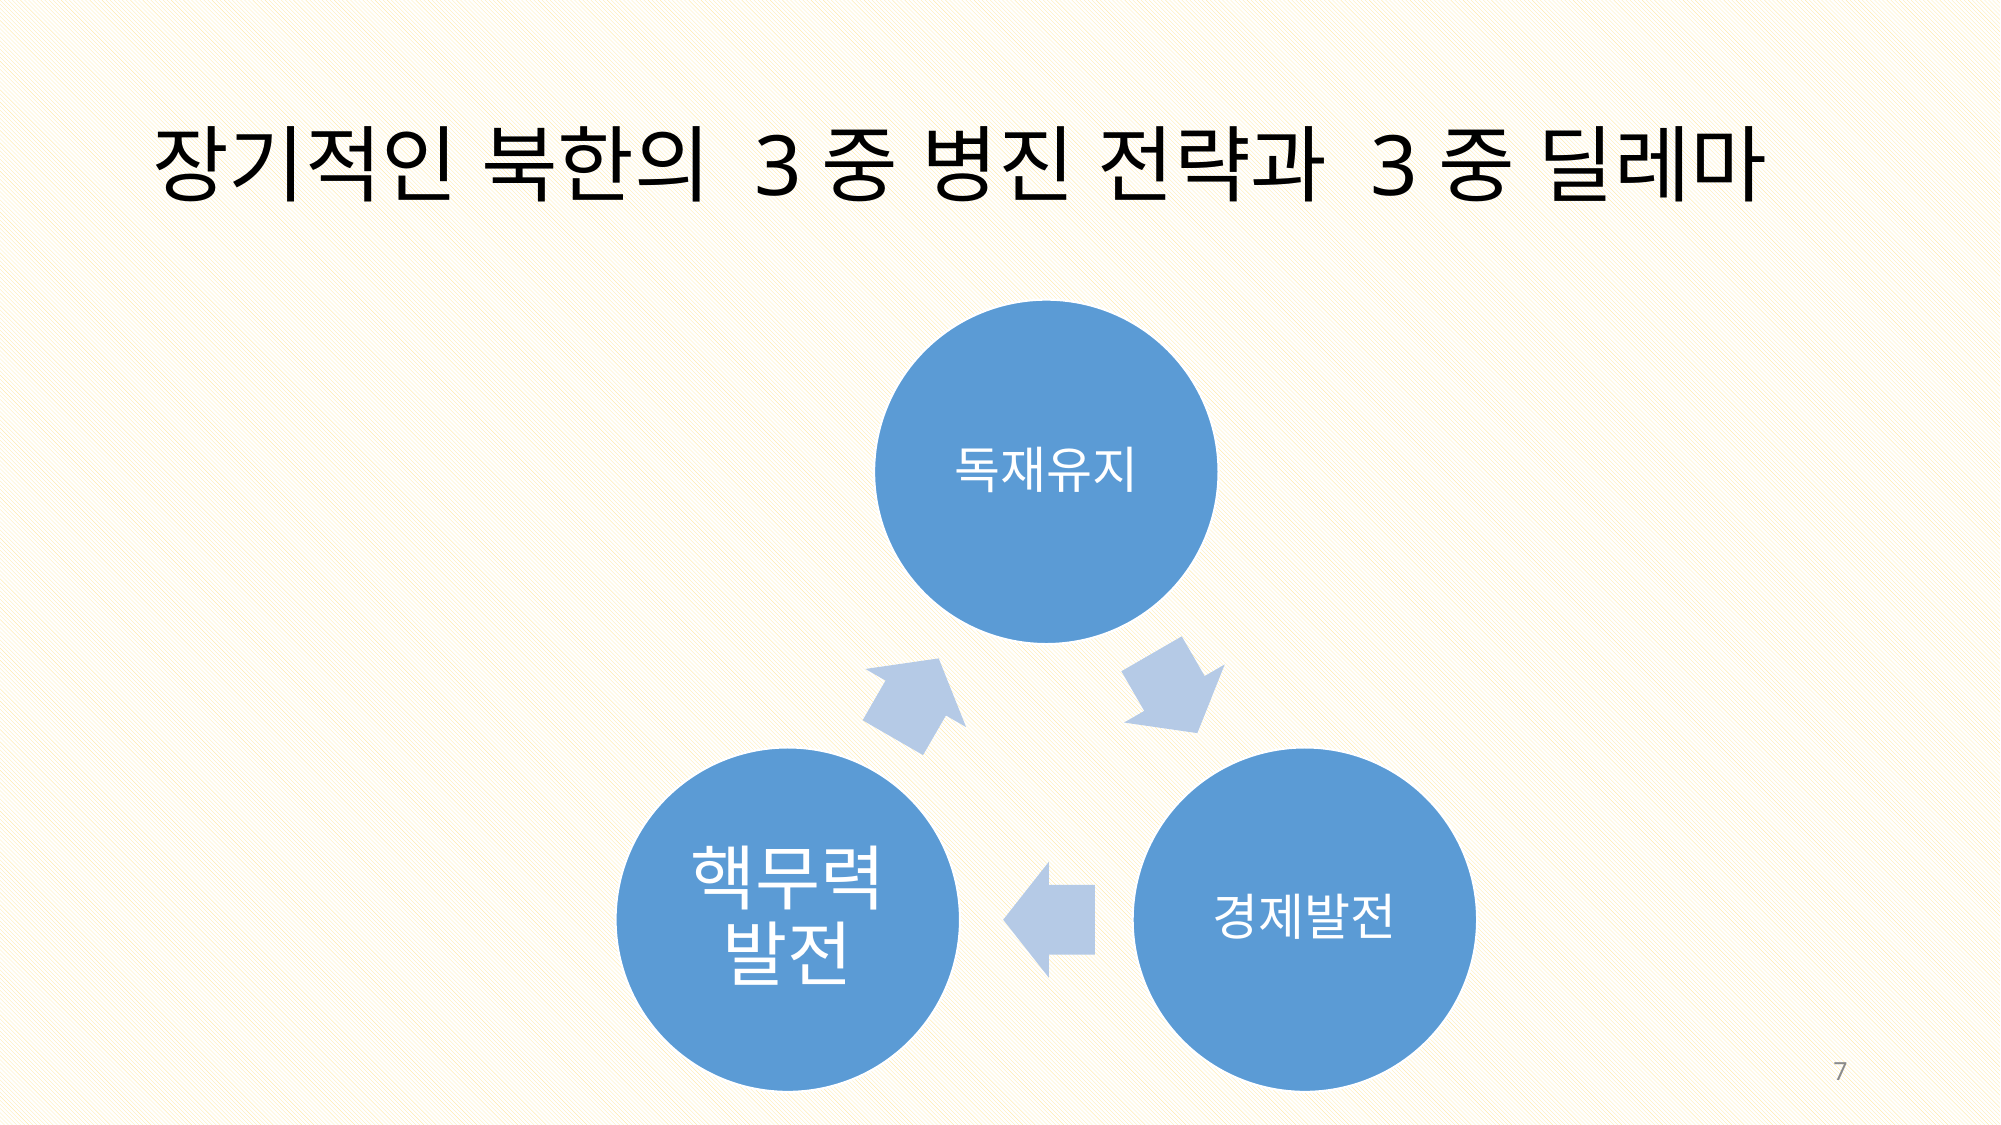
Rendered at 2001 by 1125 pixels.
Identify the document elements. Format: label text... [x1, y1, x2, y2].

slide_number 7 [1412, 1093, 1863, 1103]
title 장기적인 북한의 3중 병진 전략과 3중 딜레마 [137, 59, 1863, 278]
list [137, 299, 1956, 1093]
